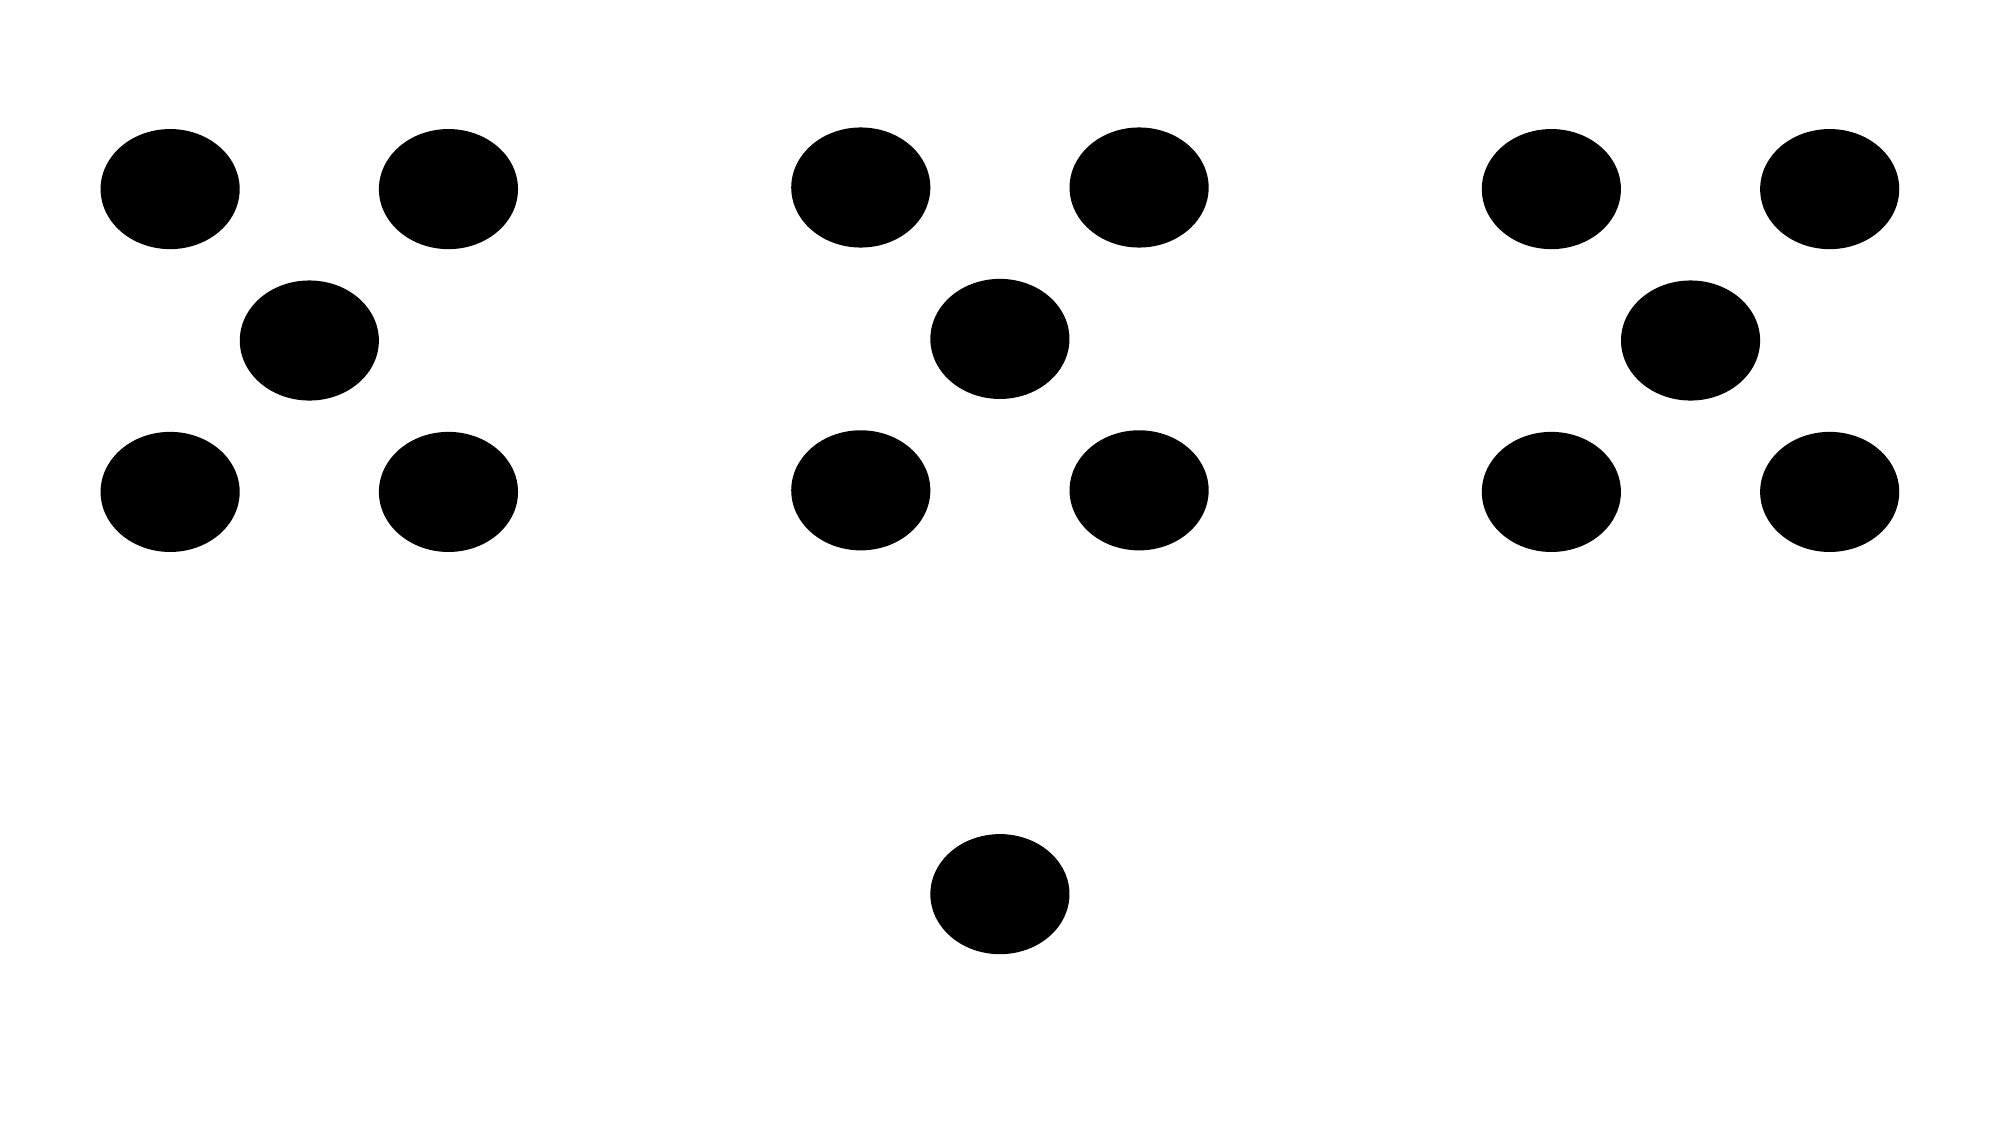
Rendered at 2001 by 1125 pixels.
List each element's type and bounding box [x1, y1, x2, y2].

text_box [100, 127, 1900, 955]
